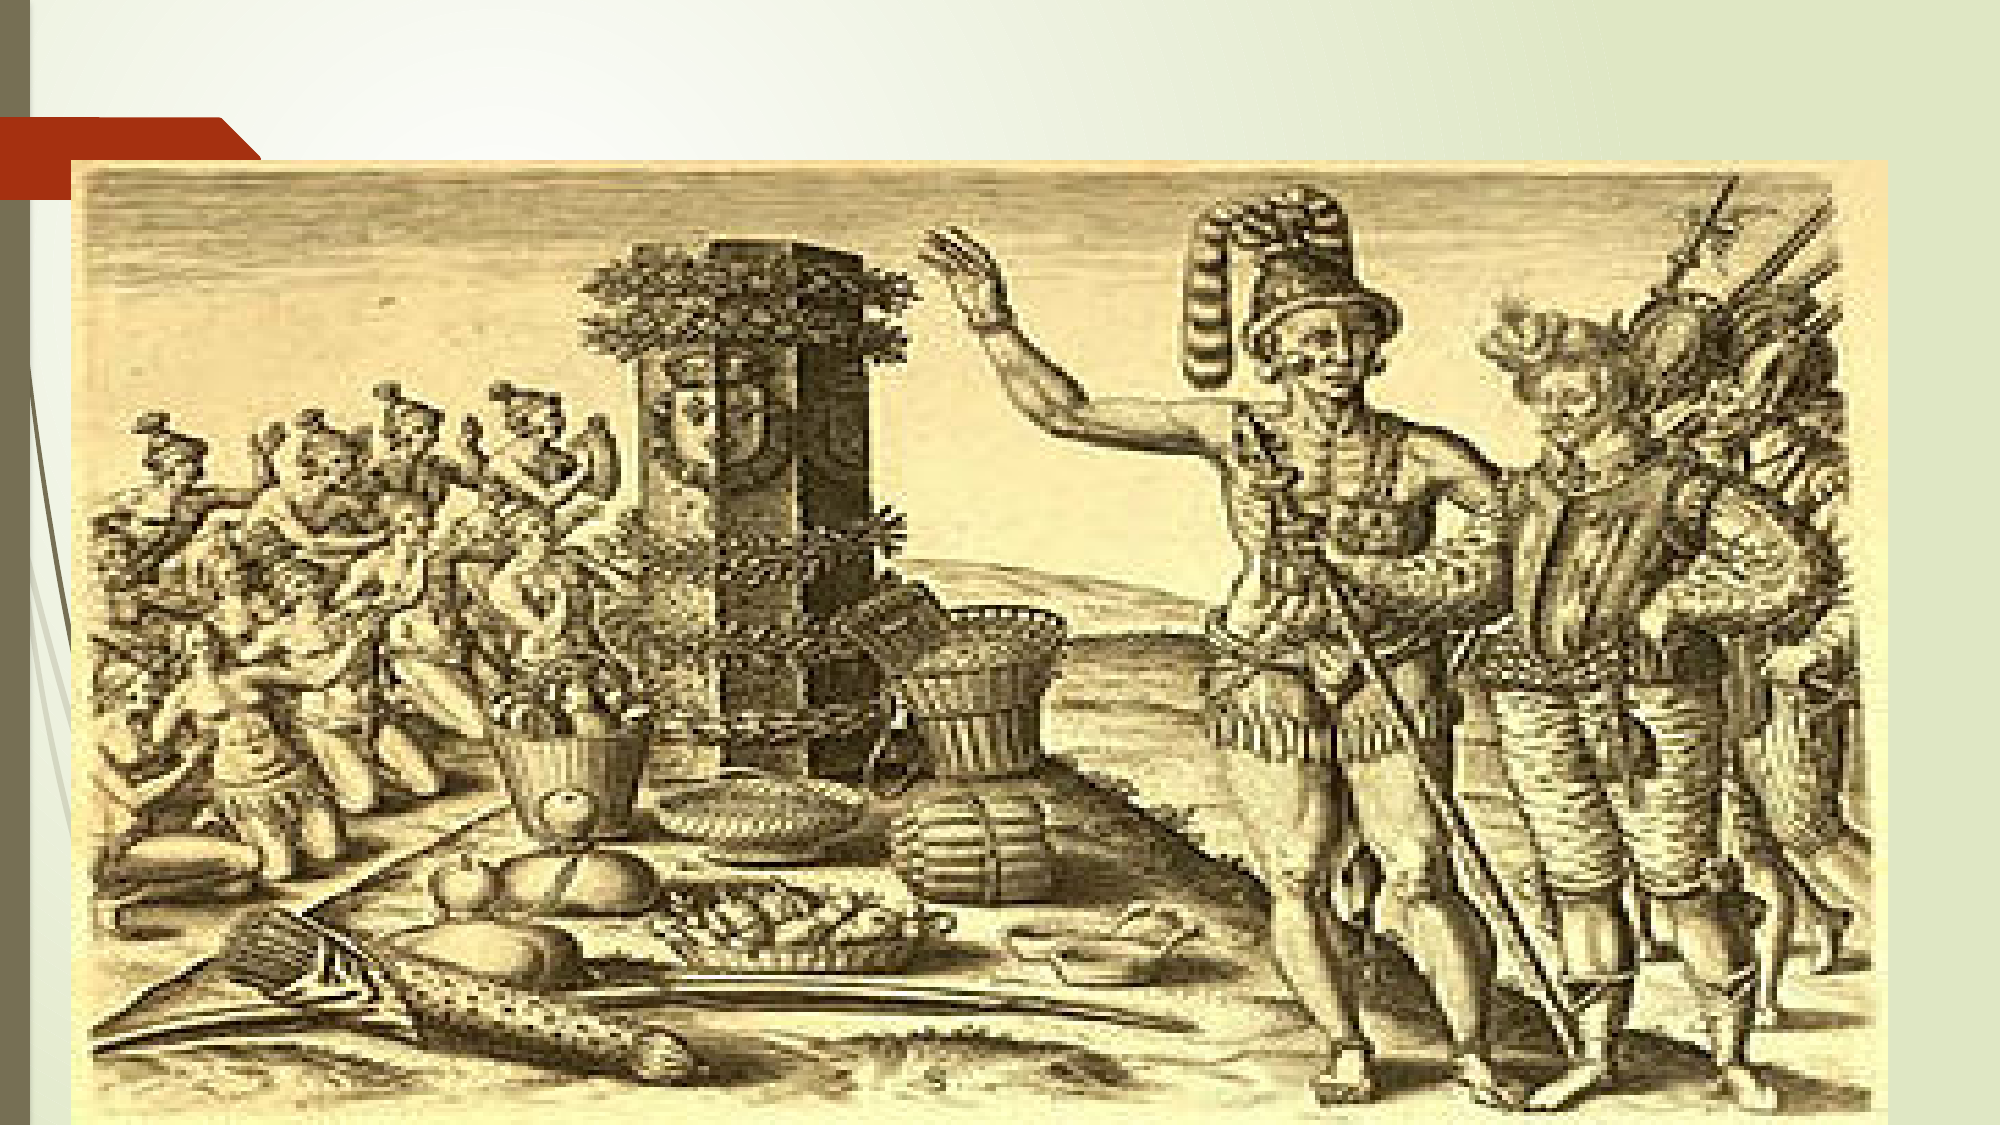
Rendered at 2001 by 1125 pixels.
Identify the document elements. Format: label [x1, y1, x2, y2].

picture [71, 160, 1889, 1125]
